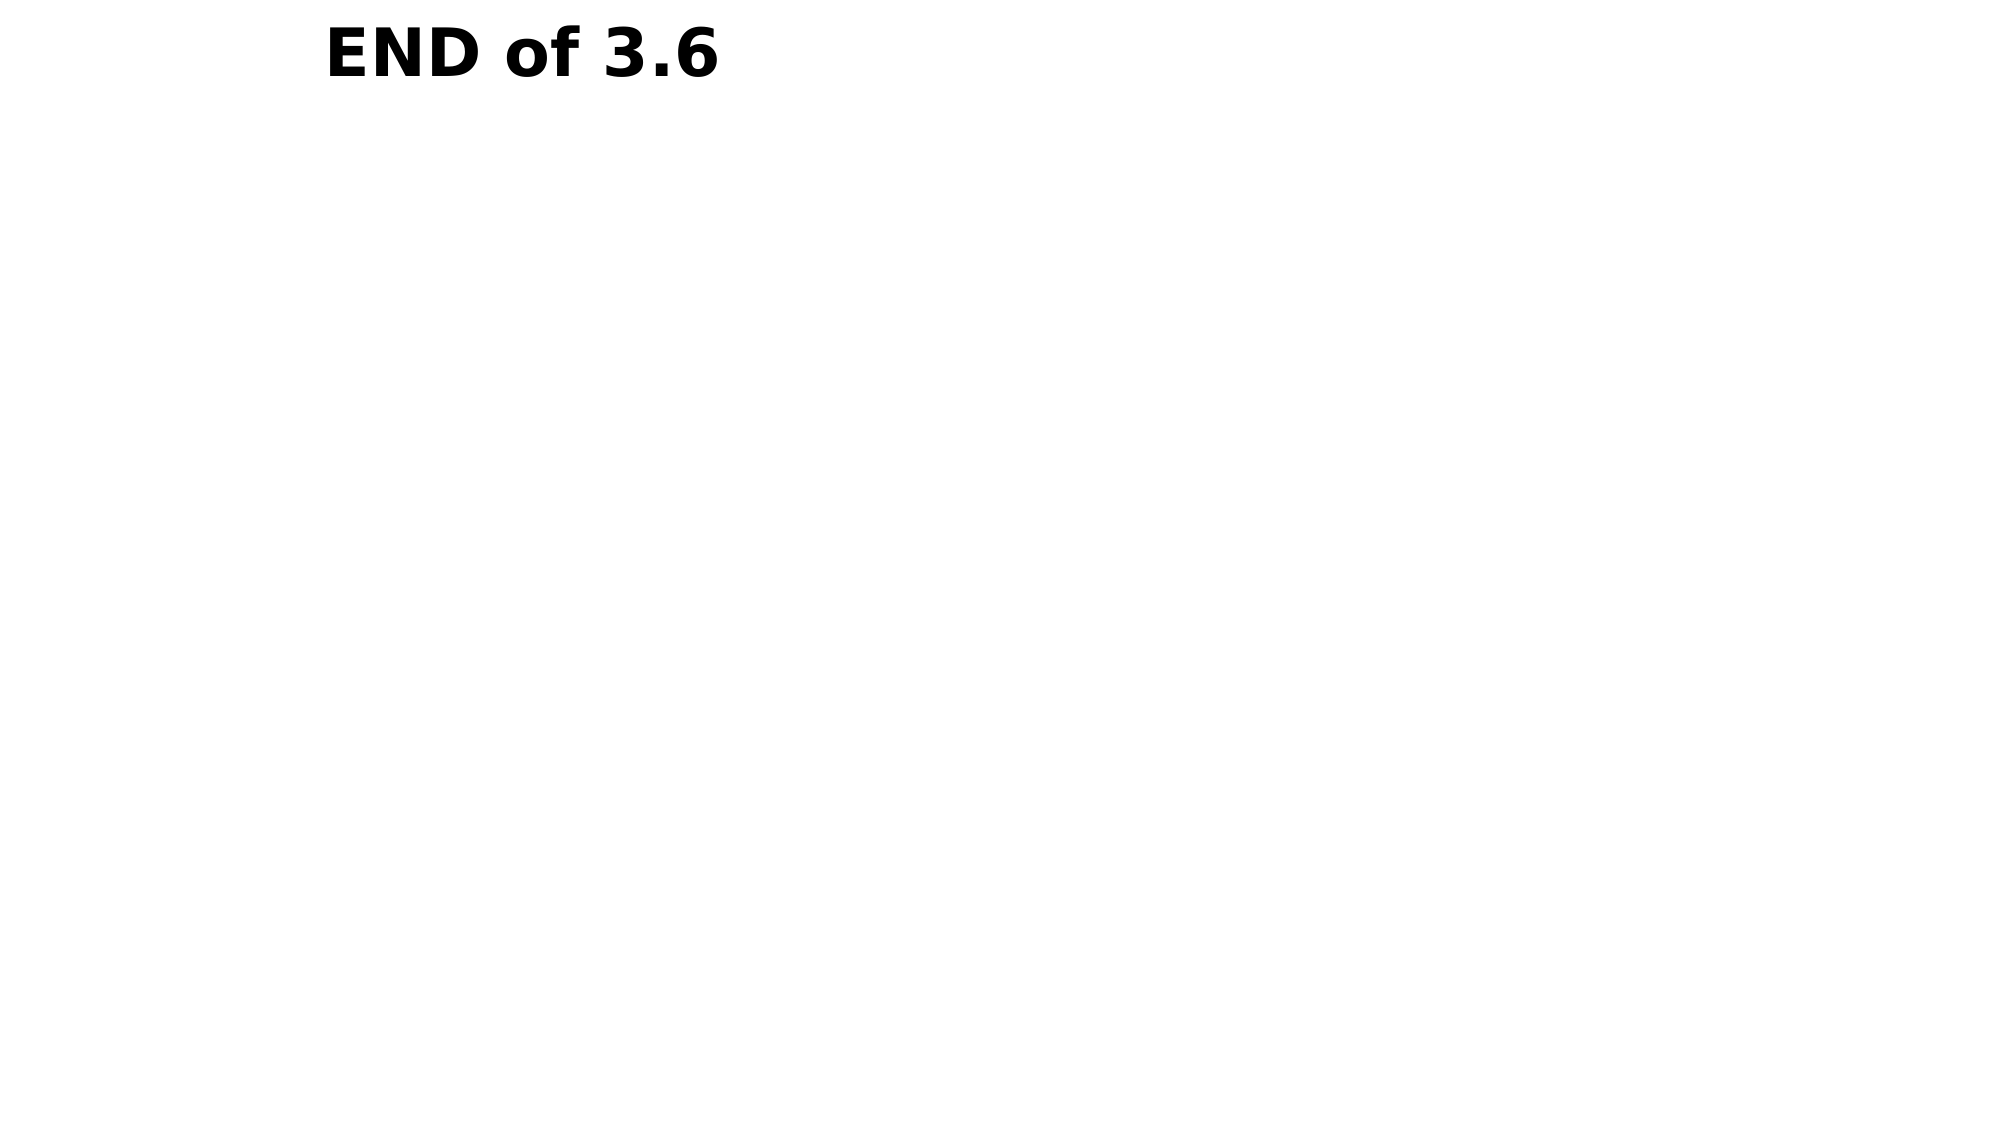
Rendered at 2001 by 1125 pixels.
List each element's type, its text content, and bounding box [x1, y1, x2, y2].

title END of 3.6 [325, 9, 1675, 91]
